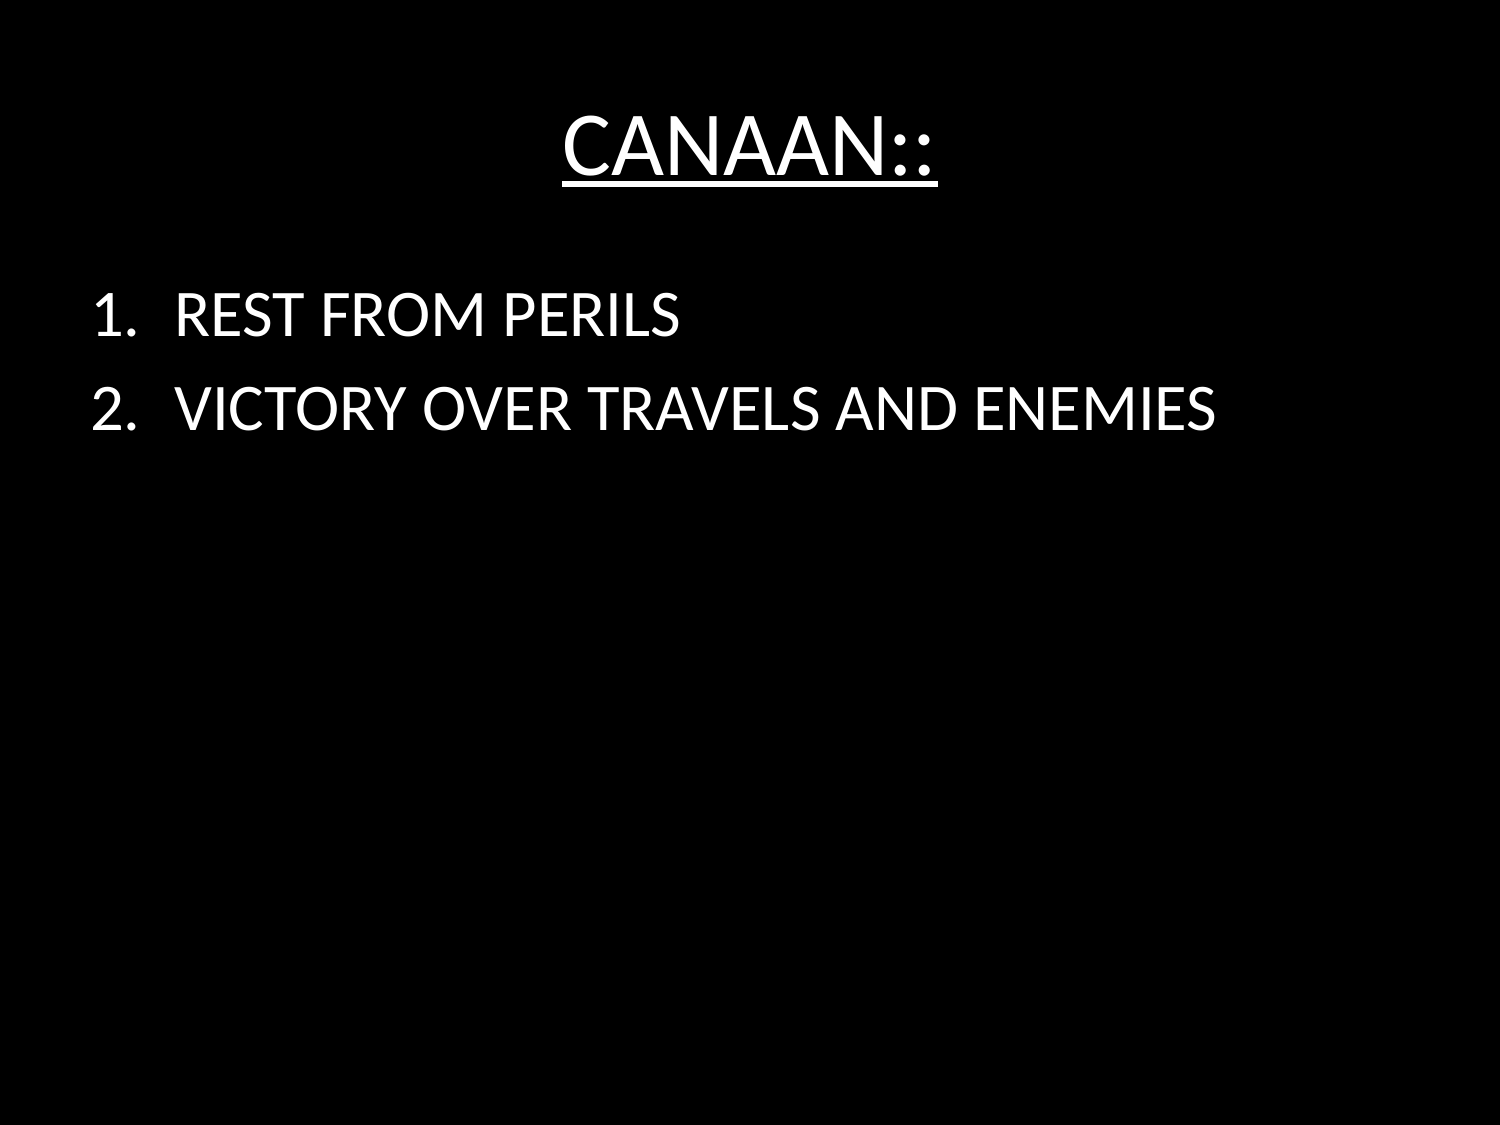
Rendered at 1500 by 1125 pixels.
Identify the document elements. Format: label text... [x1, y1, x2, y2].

list REST FROM PERILS VICTORY OVER TRAVELS AND ENEMIES [75, 262, 1425, 1005]
title CANAAN:: [75, 45, 1425, 233]
